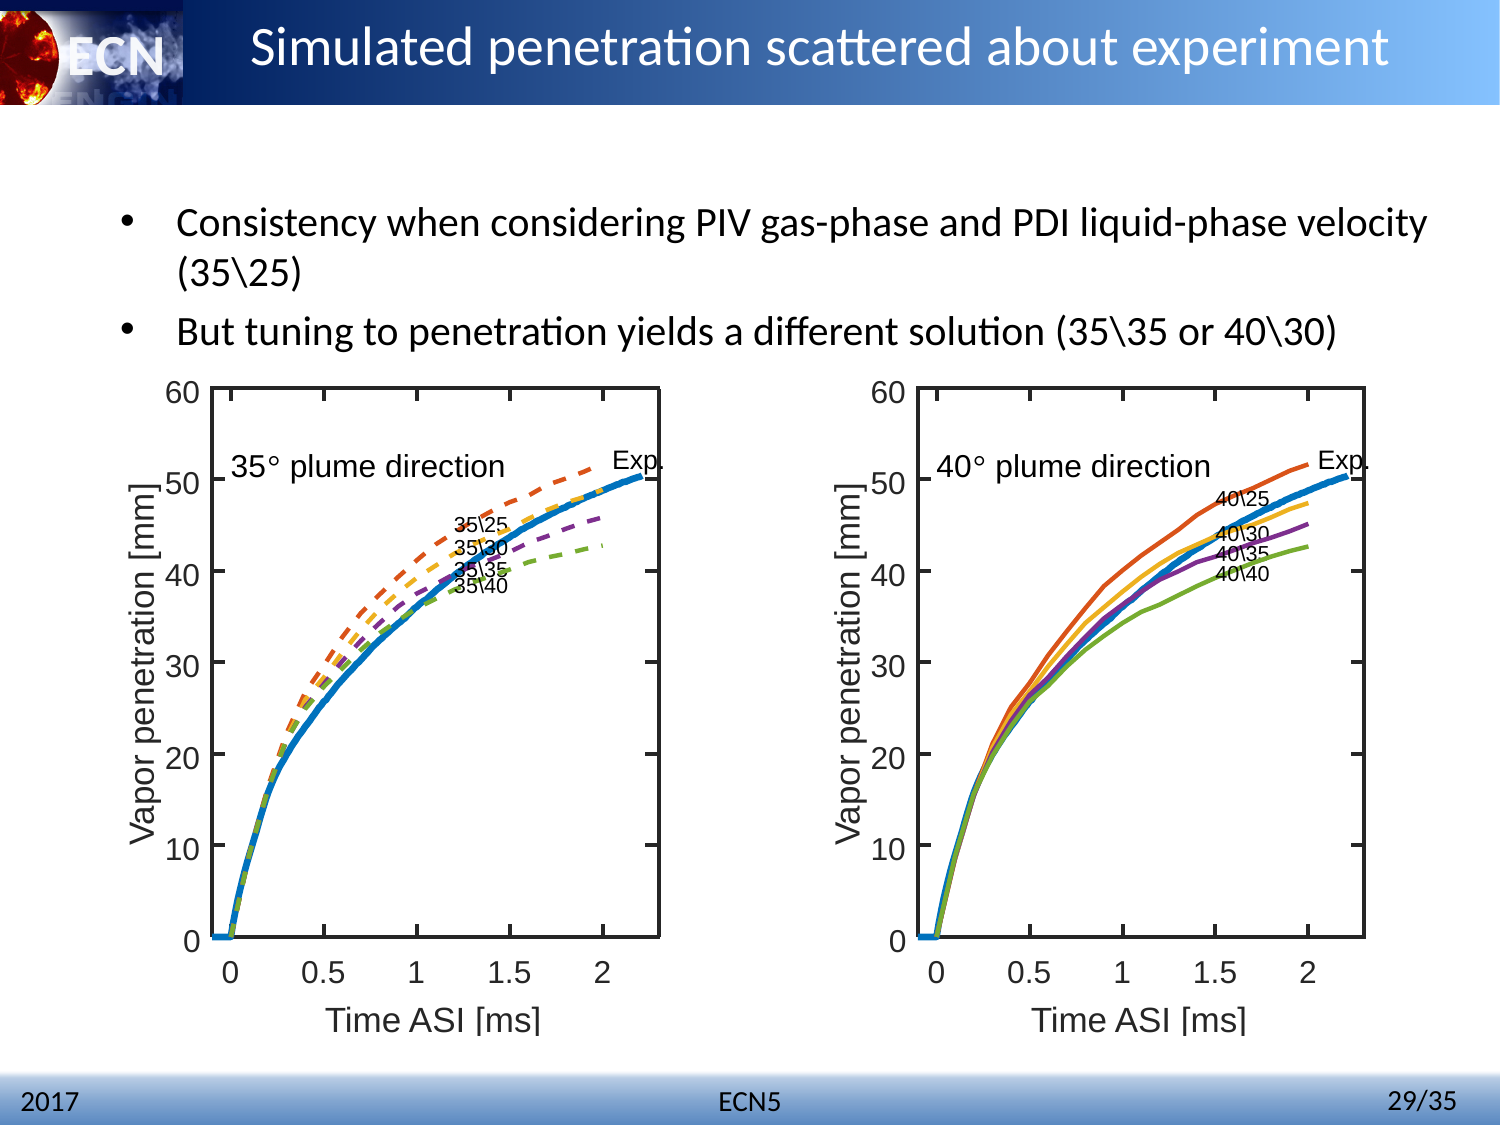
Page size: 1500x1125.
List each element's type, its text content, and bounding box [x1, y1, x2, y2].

picture [0, 1046, 1500, 1125]
title Simulated penetration scattered about experiment [199, 6, 1442, 102]
picture [0, 0, 183, 105]
picture [819, 335, 1420, 1036]
picture [113, 335, 714, 1036]
list Consistency when considering PIV gas-phase and PDI liquid-phase velocity (35\25) But tuning to penetration yields a different solution (35\35 or 40\30) [105, 187, 1462, 380]
